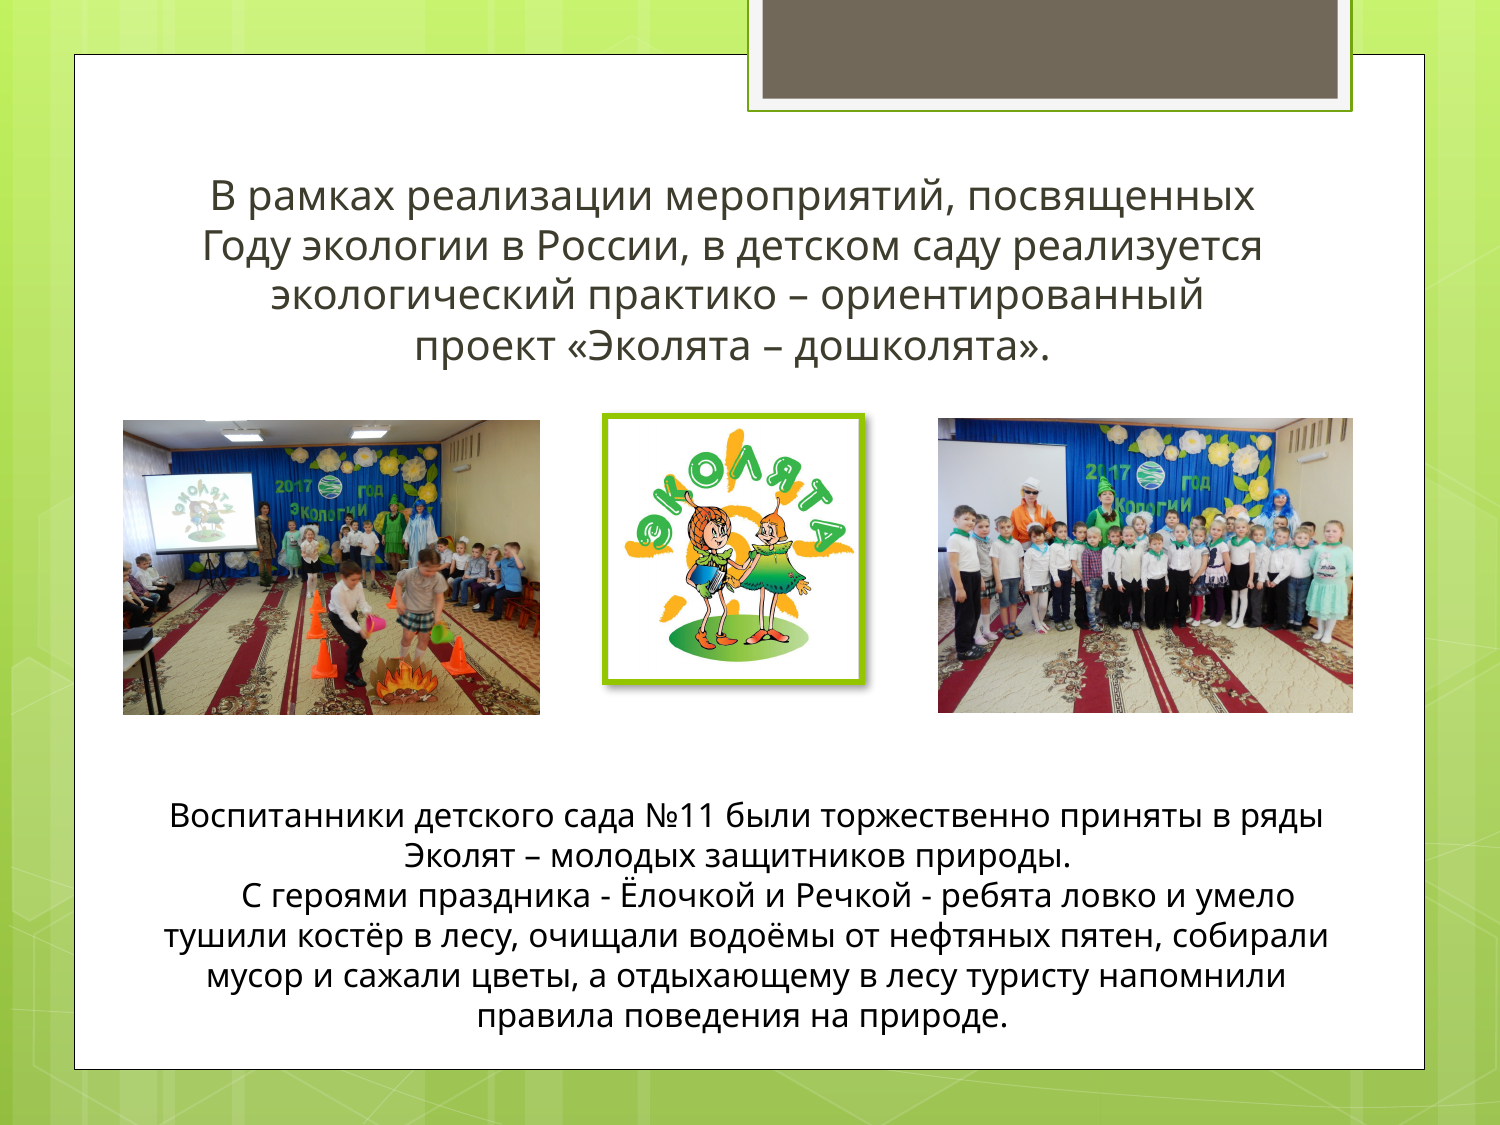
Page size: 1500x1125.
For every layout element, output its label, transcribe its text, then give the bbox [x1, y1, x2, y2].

picture [123, 420, 541, 716]
picture [607, 418, 859, 680]
list В рамках реализации мероприятий, посвященных Году экологии в России, в детском саду реализуется экологический практико – ориентированный проект «Эколята – дошколята». [171, 160, 1283, 737]
picture [938, 418, 1353, 714]
text_box Воспитанники детского сада №11 были торжественно приняты в ряды Эколят – молодых защитников природы. С героями праздника - Ёлочкой и Речкой - ребята ловко и умело тушили костёр в лесу, очищали водоёмы от нефтяных пятен, собирали мусор и сажали цветы, а отдыхающему в лесу туристу напомнили правила поведения на природе. [127, 786, 1368, 1042]
